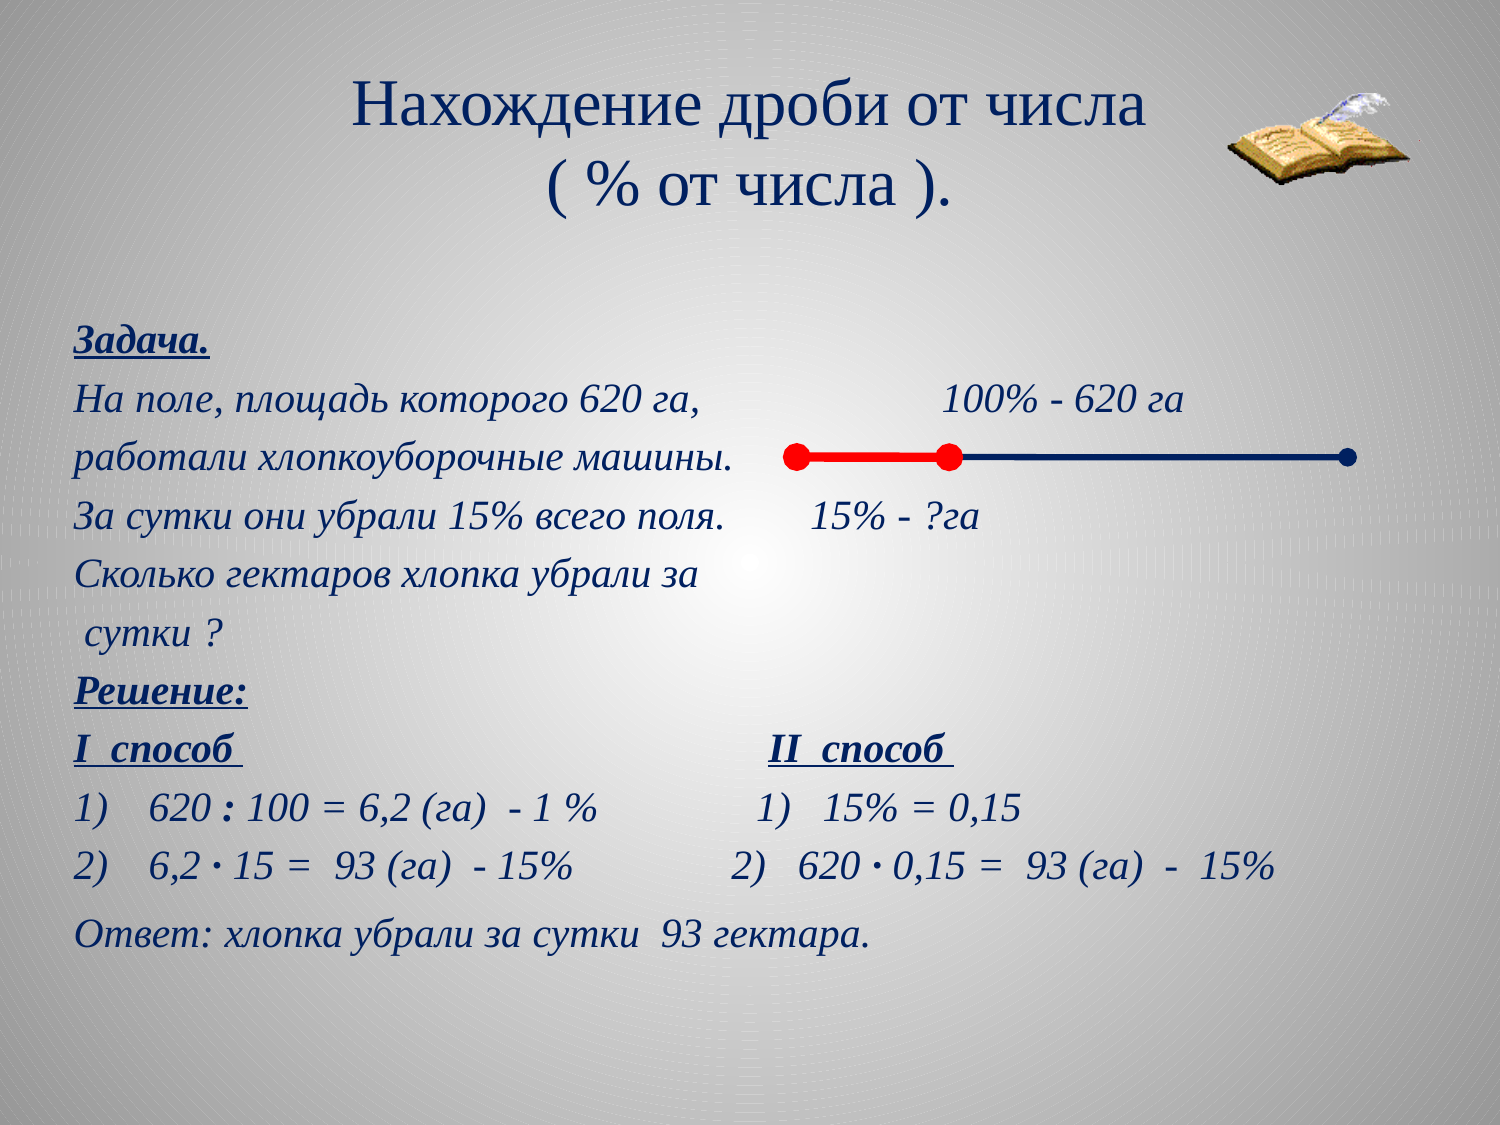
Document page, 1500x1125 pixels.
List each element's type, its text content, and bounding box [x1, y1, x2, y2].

picture [1218, 93, 1454, 223]
title Нахождение дроби от числа ( % от числа ). [75, 45, 1425, 233]
list Задача. На поле, площадь которого 620 га, 100% - 620 га работали хлопкоуборочные машины. За сутки они убрали 15% всего поля. 15% - ?га Сколько гектаров хлопка убрали за сутки ? Решение: I способ II способ 620 : 100 = 6,2 (га) - 1 % 1) 15% = 0,15 6,2 · 15 = 93 (га) - 15% 2) 620 · 0,15 = 93 (га) - 15% Ответ: хлопка убрали за сутки 93 гектара. [58, 304, 1409, 1048]
